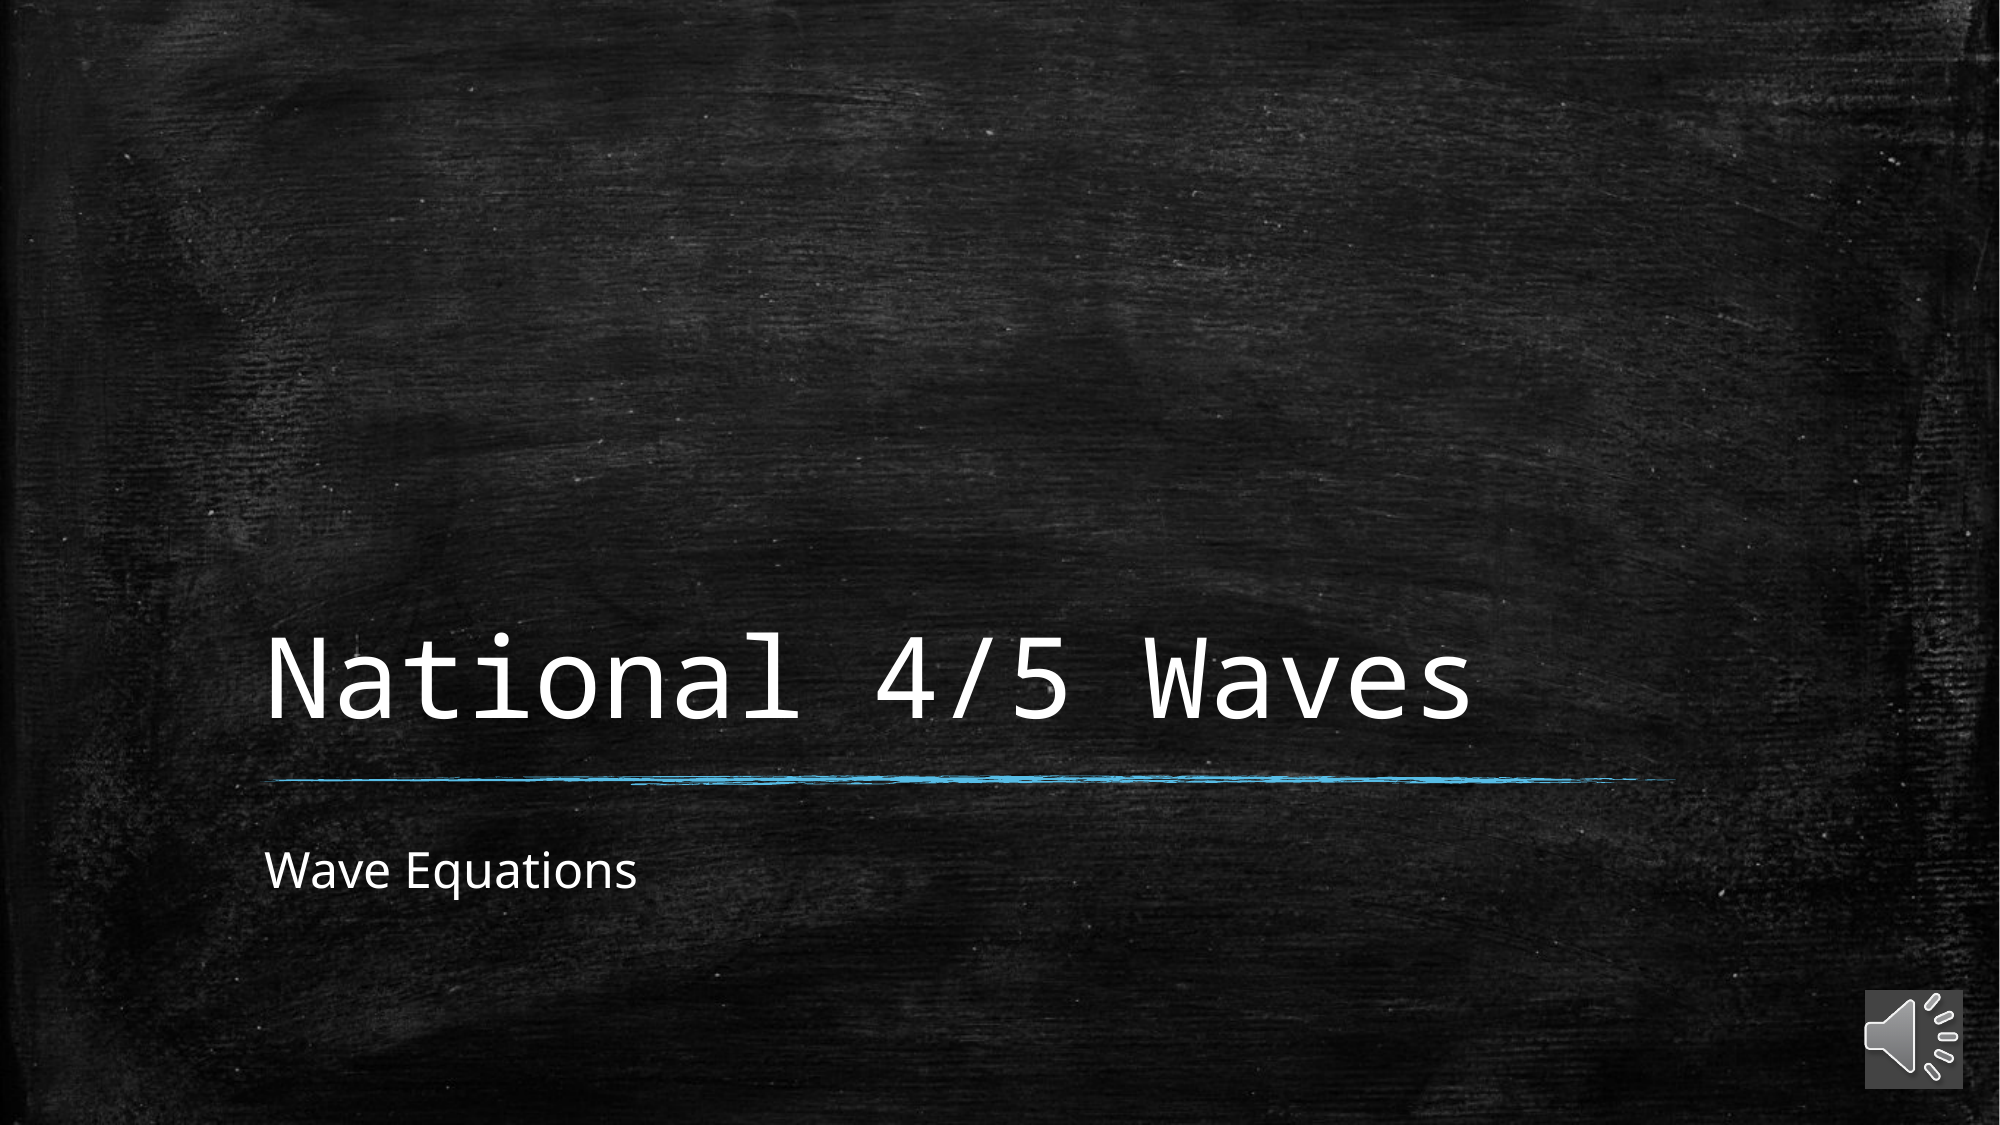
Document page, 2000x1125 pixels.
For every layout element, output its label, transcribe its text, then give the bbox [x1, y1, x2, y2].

picture [1864, 989, 1965, 1090]
title National 4/5 Waves [249, 312, 1750, 750]
subtitle Wave Equations [249, 837, 1750, 1013]
